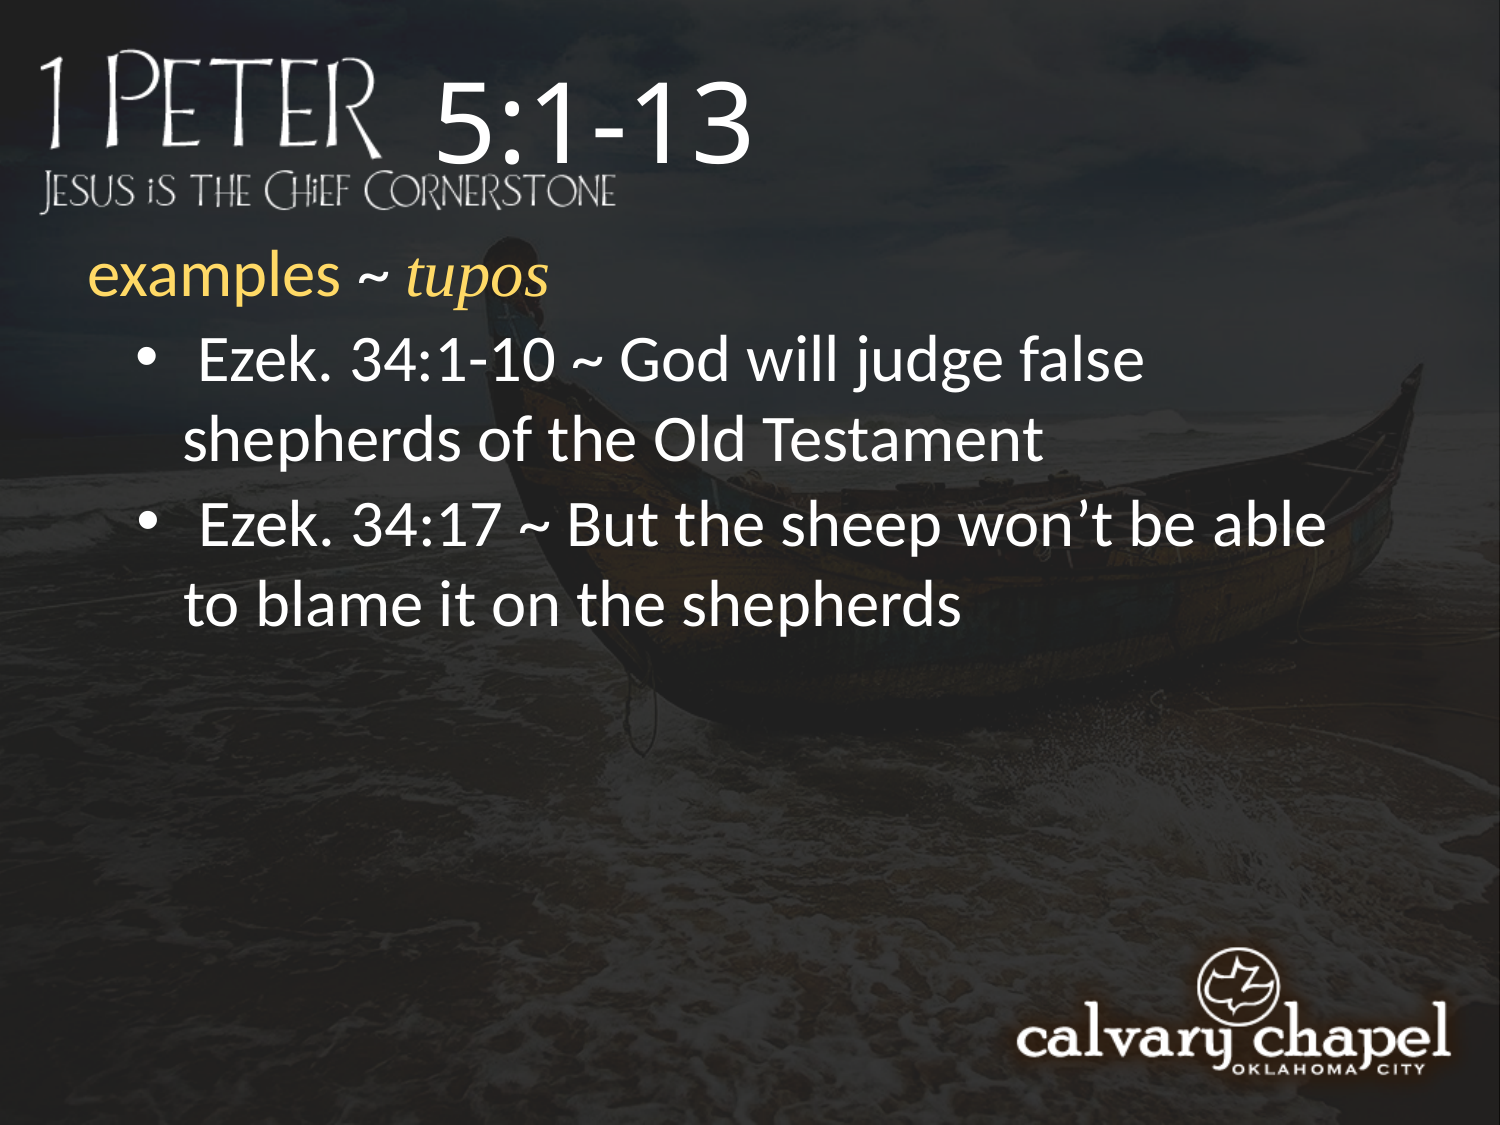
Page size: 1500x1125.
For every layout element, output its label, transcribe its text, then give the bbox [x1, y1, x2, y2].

picture [0, 0, 1500, 1125]
text_box Ezek. 34:1-10 ~ God will judge false shepherds of the Old Testament [120, 307, 1409, 483]
text_box examples ~ tupos [72, 222, 1425, 318]
text_box Ezek. 34:17 ~ But the sheep won’t be able to blame it on the shepherds [121, 472, 1410, 647]
text_box 5:1-13 [418, 43, 782, 194]
